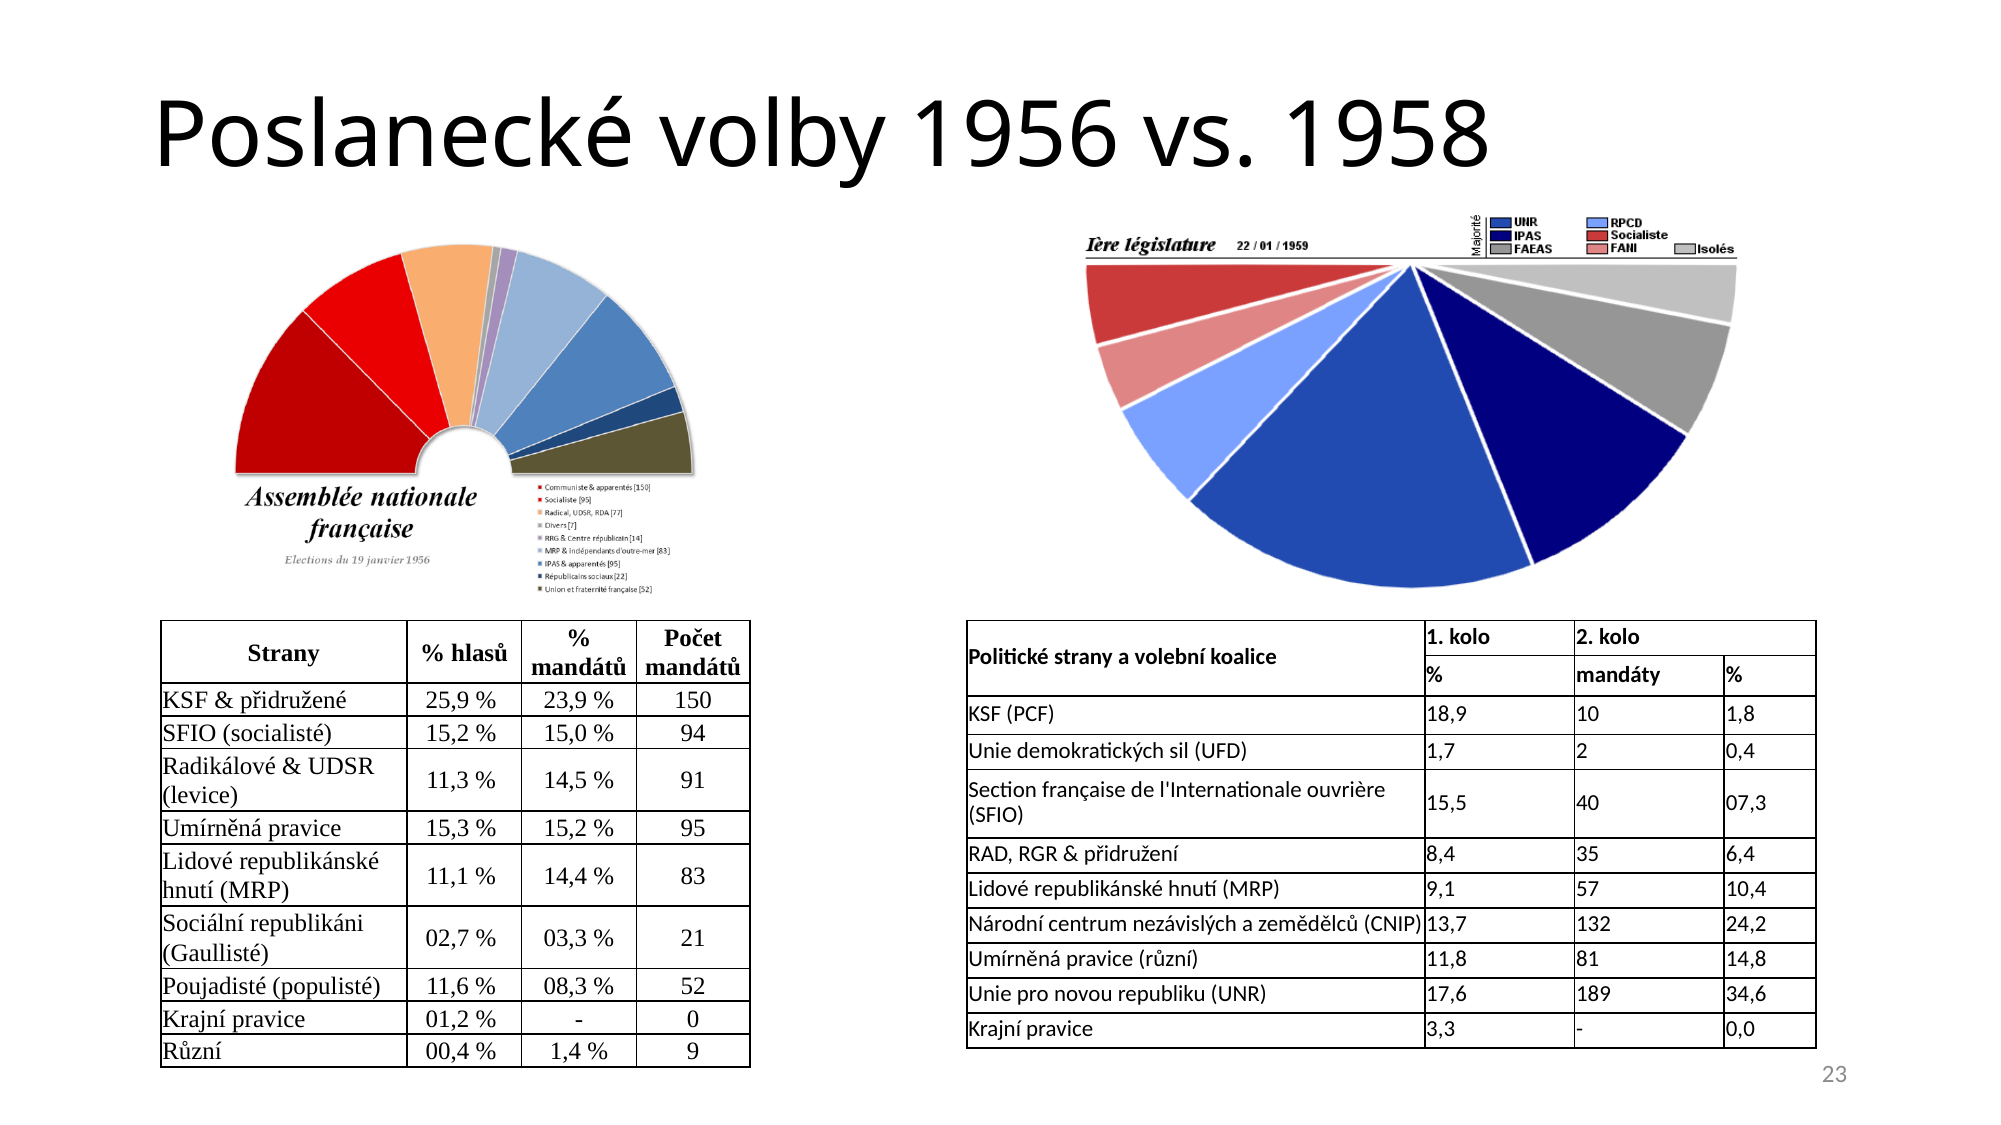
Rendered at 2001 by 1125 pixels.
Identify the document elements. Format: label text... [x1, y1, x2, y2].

table_cell 02,7 % [408, 907, 521, 968]
table_cell 3,3 [1426, 1014, 1574, 1047]
table_cell 0,4 [1725, 735, 1815, 769]
table_cell - [522, 1002, 636, 1033]
table_cell Krajní pravice [968, 1014, 1424, 1047]
table_cell Section française de l'Internationale ouvrière (SFIO) [968, 770, 1424, 837]
table_cell 2 [1575, 735, 1723, 769]
table_cell 150 [637, 684, 749, 715]
table_cell 11,1 % [408, 845, 521, 905]
table_cell 08,3 % [522, 969, 636, 1000]
table_cell Sociální republikáni (Gaullisté) [162, 907, 406, 968]
table_cell 132 [1575, 909, 1723, 942]
slide_number 23 [1412, 1042, 1863, 1103]
table_cell 0,0 [1725, 1014, 1815, 1047]
table_cell KSF & přidružené [162, 684, 406, 715]
table_cell 11,6 % [408, 969, 521, 1000]
table_cell Lidové republikánské hnutí (MRP) [968, 874, 1424, 907]
table_cell Radikálové & UDSR (levice) [162, 749, 406, 810]
table_cell Krajní pravice [162, 1002, 406, 1033]
table_cell 83 [637, 845, 749, 905]
table_cell 25,9 % [408, 684, 521, 715]
table_cell 15,5 [1426, 770, 1574, 837]
table_cell 21 [637, 907, 749, 968]
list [230, 240, 699, 595]
table_cell 189 [1575, 979, 1723, 1012]
table_cell 91 [637, 749, 749, 810]
table_header 1. kolo [1426, 621, 1574, 655]
table_cell RAD, RGR & přidružení [968, 839, 1424, 872]
table_cell 24,2 [1725, 909, 1815, 942]
table_cell 8,4 [1426, 839, 1574, 872]
table_cell 23,9 % [522, 684, 636, 715]
table_cell 0 [637, 1002, 749, 1033]
table_cell 14,5 % [522, 749, 636, 810]
table_cell 01,2 % [408, 1002, 521, 1033]
table_cell 11,3 % [408, 749, 521, 810]
table_cell Národní centrum nezávislých a zemědělců (CNIP) [968, 909, 1424, 942]
table_cell 14,8 [1725, 944, 1815, 977]
table_cell Unie demokratických sil (UFD) [968, 735, 1424, 769]
table_cell 15,2 % [522, 812, 636, 843]
table_cell Umírněná pravice [162, 812, 406, 843]
table_cell 03,3 % [522, 907, 636, 968]
table_header 2. kolo [1575, 621, 1815, 655]
table_cell 15,3 % [408, 812, 521, 843]
table_cell 00,4 % [408, 1035, 521, 1066]
table_cell 17,6 [1426, 979, 1574, 1012]
table_header % mandátů [522, 621, 636, 682]
table_cell Unie pro novou republiku (UNR) [968, 979, 1424, 1012]
table_cell 9 [637, 1035, 749, 1066]
table_cell 52 [637, 969, 749, 1000]
table_cell 40 [1575, 770, 1723, 837]
table_cell 15,2 % [408, 717, 521, 748]
table_cell 07,3 [1725, 770, 1815, 837]
table_cell 1,8 [1725, 697, 1815, 734]
table_cell Různí [162, 1035, 406, 1066]
table_cell Umírněná pravice (různí) [968, 944, 1424, 977]
title Poslanecké volby 1956 vs. 1958 [137, 59, 1863, 215]
table_cell 18,9 [1426, 697, 1574, 734]
table_header Politické strany a volební koalice [968, 621, 1424, 695]
table_header % hlasů [408, 621, 521, 682]
table_cell 94 [637, 717, 749, 748]
table_cell 1,7 [1426, 735, 1574, 769]
table_cell 10 [1575, 697, 1723, 734]
table_cell 81 [1575, 944, 1723, 977]
table_cell 6,4 [1725, 839, 1815, 872]
table_cell KSF (PCF) [968, 697, 1424, 734]
table_header Strany [162, 621, 406, 682]
table_cell 10,4 [1725, 874, 1815, 907]
table_cell 13,7 [1426, 909, 1574, 942]
table_cell Lidové republikánské hnutí (MRP) [162, 845, 406, 905]
table_cell Poujadisté (populisté) [162, 969, 406, 1000]
table_cell 95 [637, 812, 749, 843]
table_cell 34,6 [1725, 979, 1815, 1012]
table_cell - [1575, 1014, 1723, 1047]
table_cell 11,8 [1426, 944, 1574, 977]
table_cell mandáty [1575, 656, 1723, 695]
table_cell 15,0 % [522, 717, 636, 748]
table_cell % [1725, 656, 1815, 695]
table_cell 57 [1575, 874, 1723, 907]
picture [1077, 199, 1748, 595]
table_cell 35 [1575, 839, 1723, 872]
table_cell 14,4 % [522, 845, 636, 905]
table_cell 1,4 % [522, 1035, 636, 1066]
table_cell 9,1 [1426, 874, 1574, 907]
table_cell % [1426, 656, 1574, 695]
table_header Počet mandátů [637, 621, 749, 682]
table_cell SFIO (socialisté) [162, 717, 406, 748]
